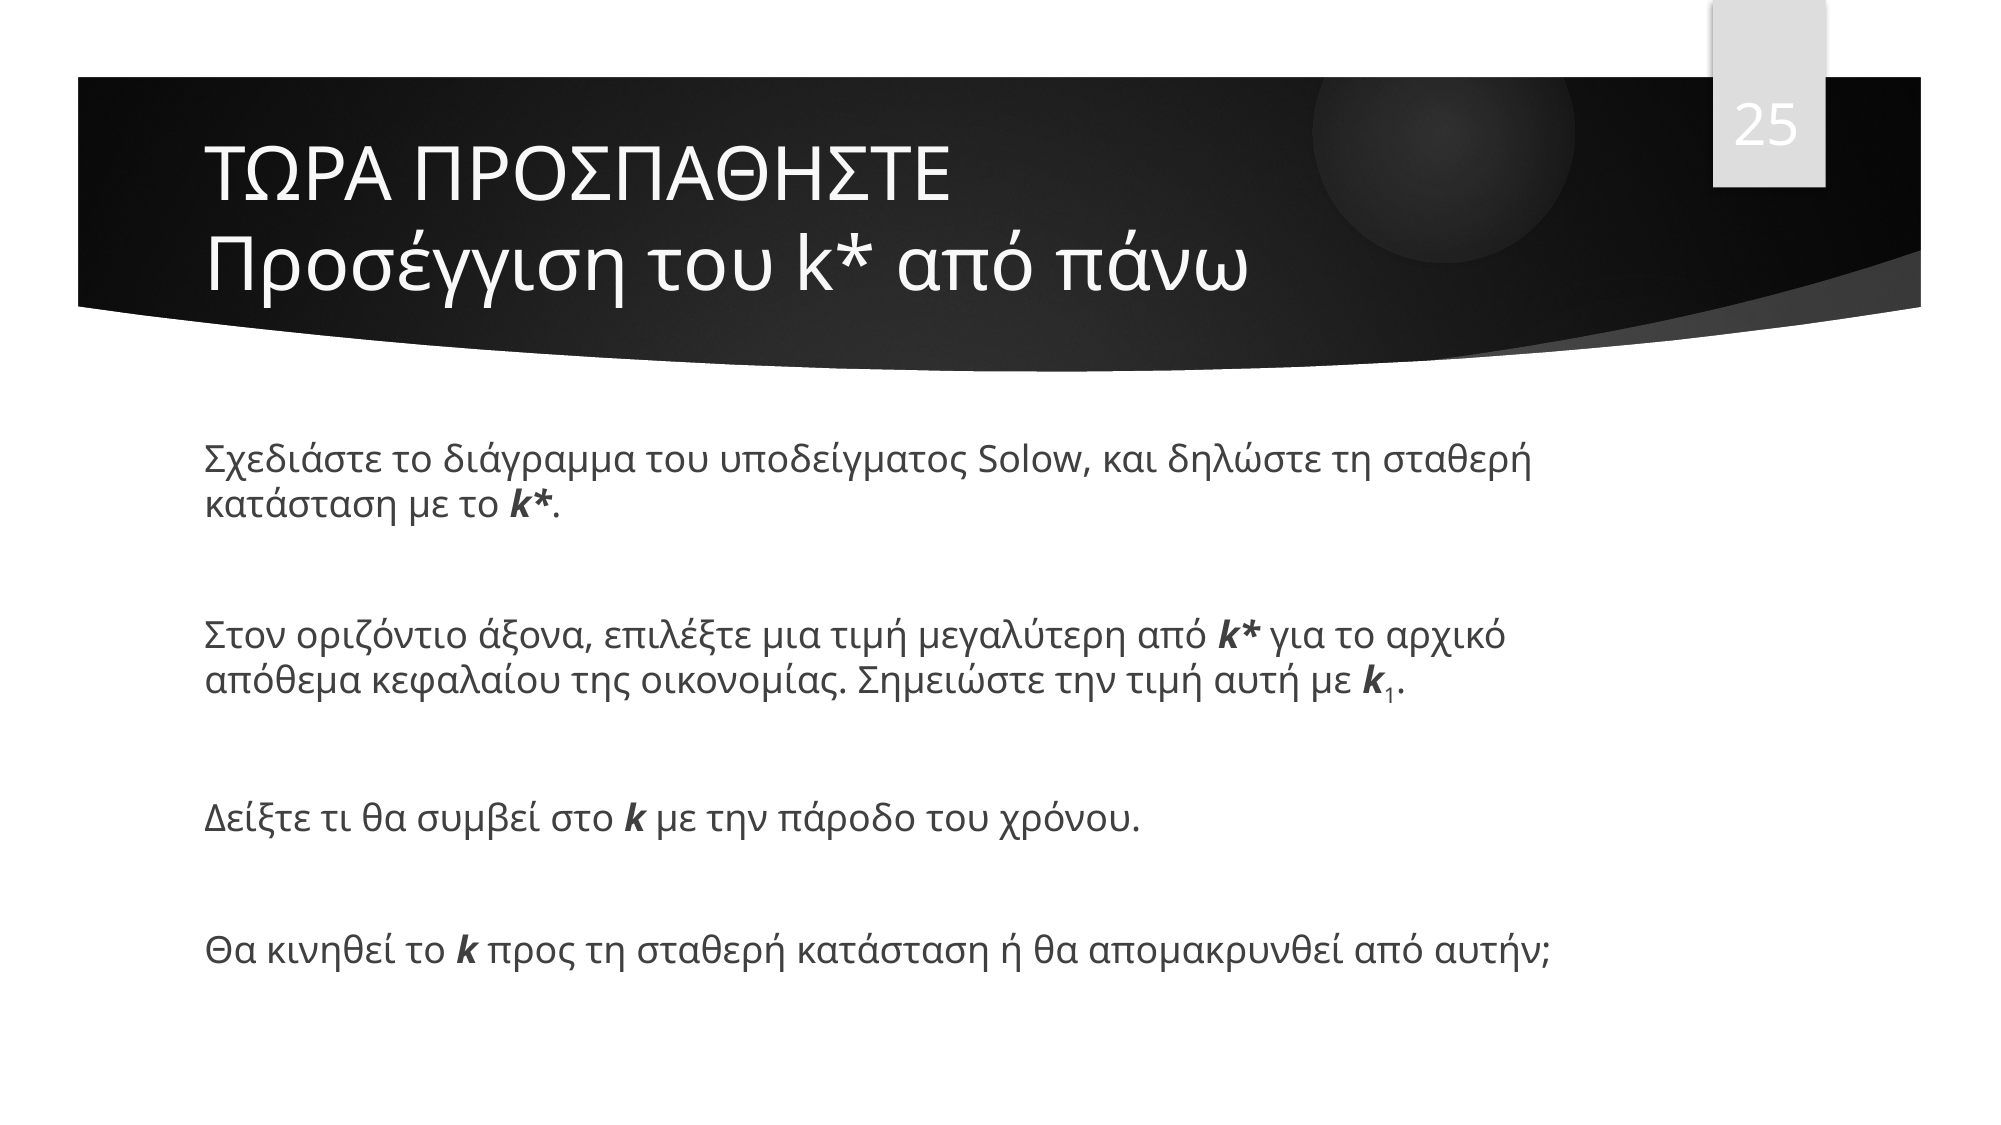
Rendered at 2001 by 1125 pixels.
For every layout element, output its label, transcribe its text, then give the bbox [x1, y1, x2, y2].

list Σχεδιάστε το διάγραμμα του υποδείγματος Solow, και δηλώστε τη σταθερή κατάσταση με το k*. Στον οριζόντιο άξονα, επιλέξτε μια τιμή μεγαλύτερη από k* για το αρχικό απόθεμα κεφαλαίου της οικονομίας. Σημειώστε την τιμή αυτή με k1. Δείξτε τι θα συμβεί στο k με την πάροδο του χρόνου. Θα κινηθεί το k προς τη σταθερή κατάσταση ή θα απομακρυνθεί από αυτήν; [189, 427, 1627, 988]
title ΤΩΡΑ ΠΡΟΣΠΑΘΗΣΤΕ Προσέγγιση του k* από πάνω [189, 155, 1627, 275]
slide_number 25 [1698, 48, 1836, 175]
